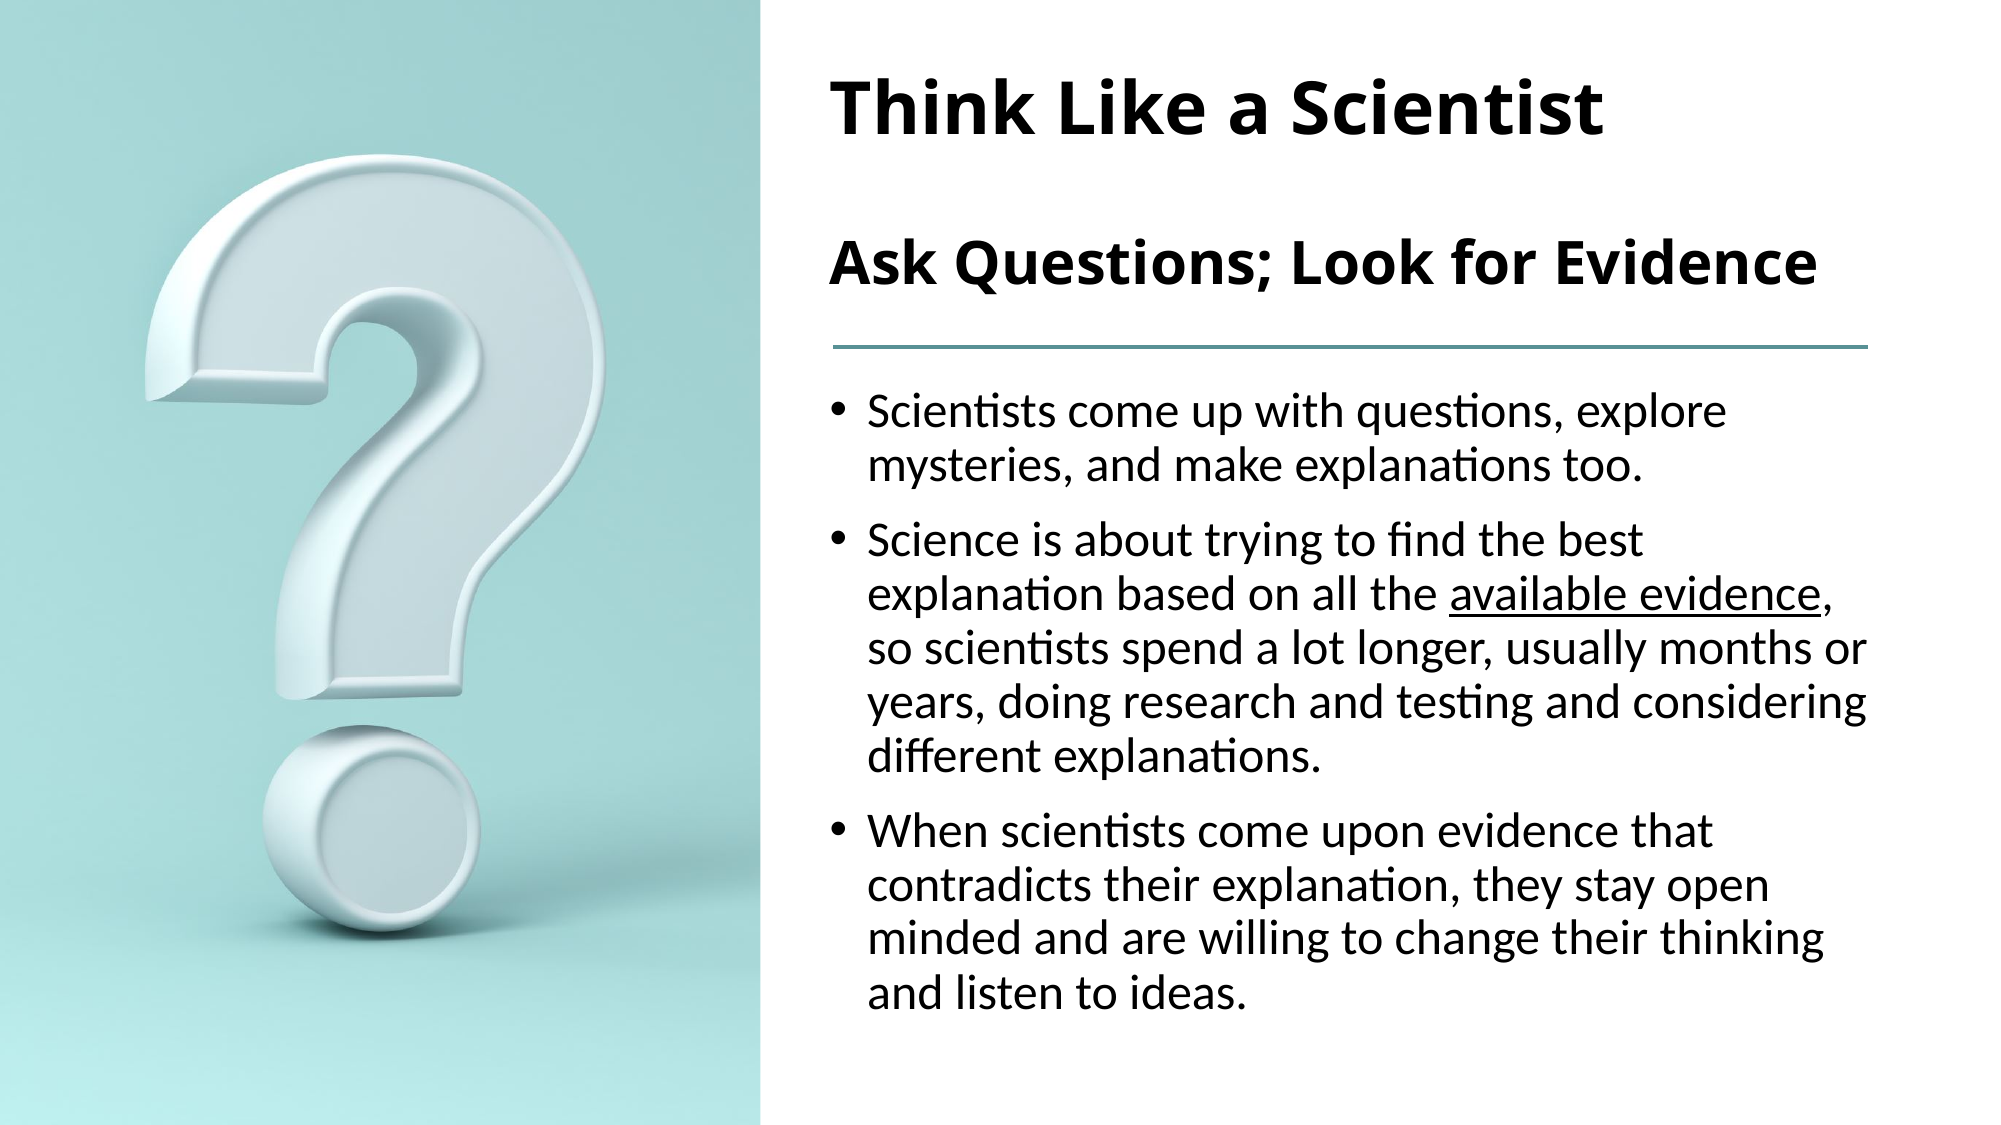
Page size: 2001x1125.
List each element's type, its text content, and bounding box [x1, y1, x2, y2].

picture [0, 0, 761, 1125]
title Think Like a Scientist Ask Questions; Look for Evidence [814, 49, 1895, 376]
list Scientists come up with questions, explore mysteries, and make explanations too. Science is about trying to find the best explanation based on all the available evidence, so scientists spend a lot longer, usually months or years, doing research and testing and considering different explanations. When scientists come upon evidence that contradicts their explanation, they stay open minded and are willing to change their thinking and listen to ideas. [814, 376, 1895, 1021]
